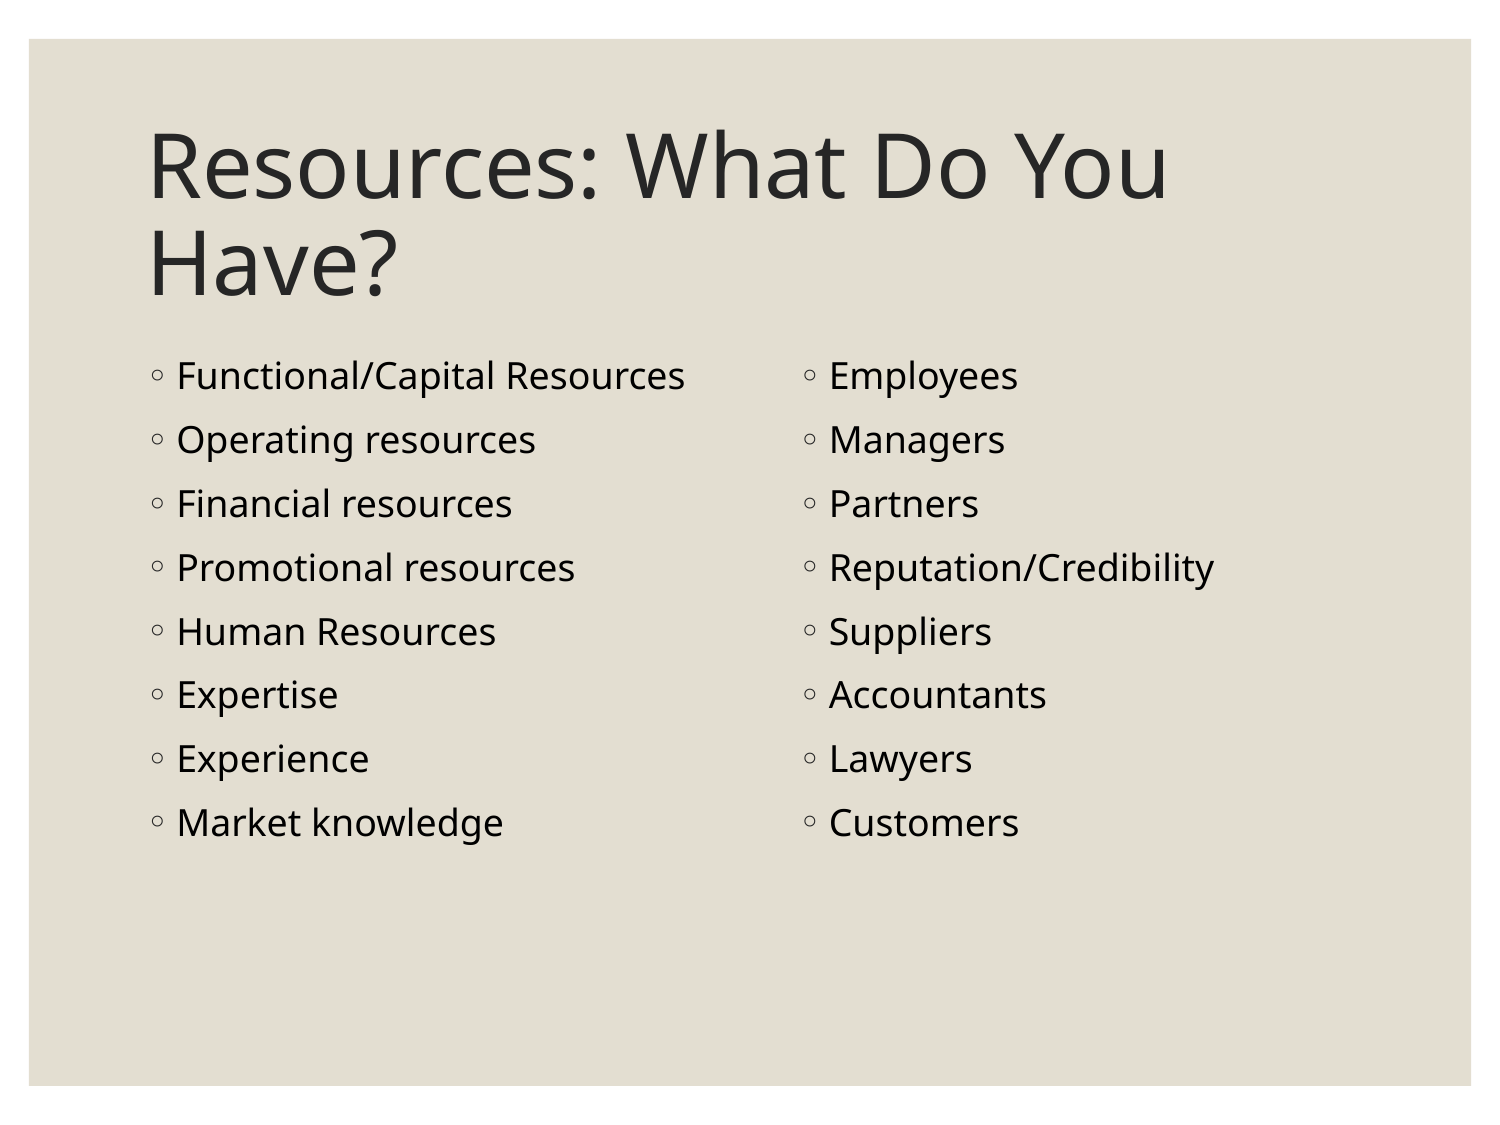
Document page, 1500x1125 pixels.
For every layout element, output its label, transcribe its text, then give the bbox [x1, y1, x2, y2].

title Resources: What Do You Have? [131, 105, 1369, 331]
list Employees Managers Partners Reputation/Credibility Suppliers Accountants Lawyers Customers [783, 345, 1369, 960]
list Functional/Capital Resources Operating resources Financial resources Promotional resources Human Resources Expertise Experience Market knowledge [131, 345, 717, 960]
